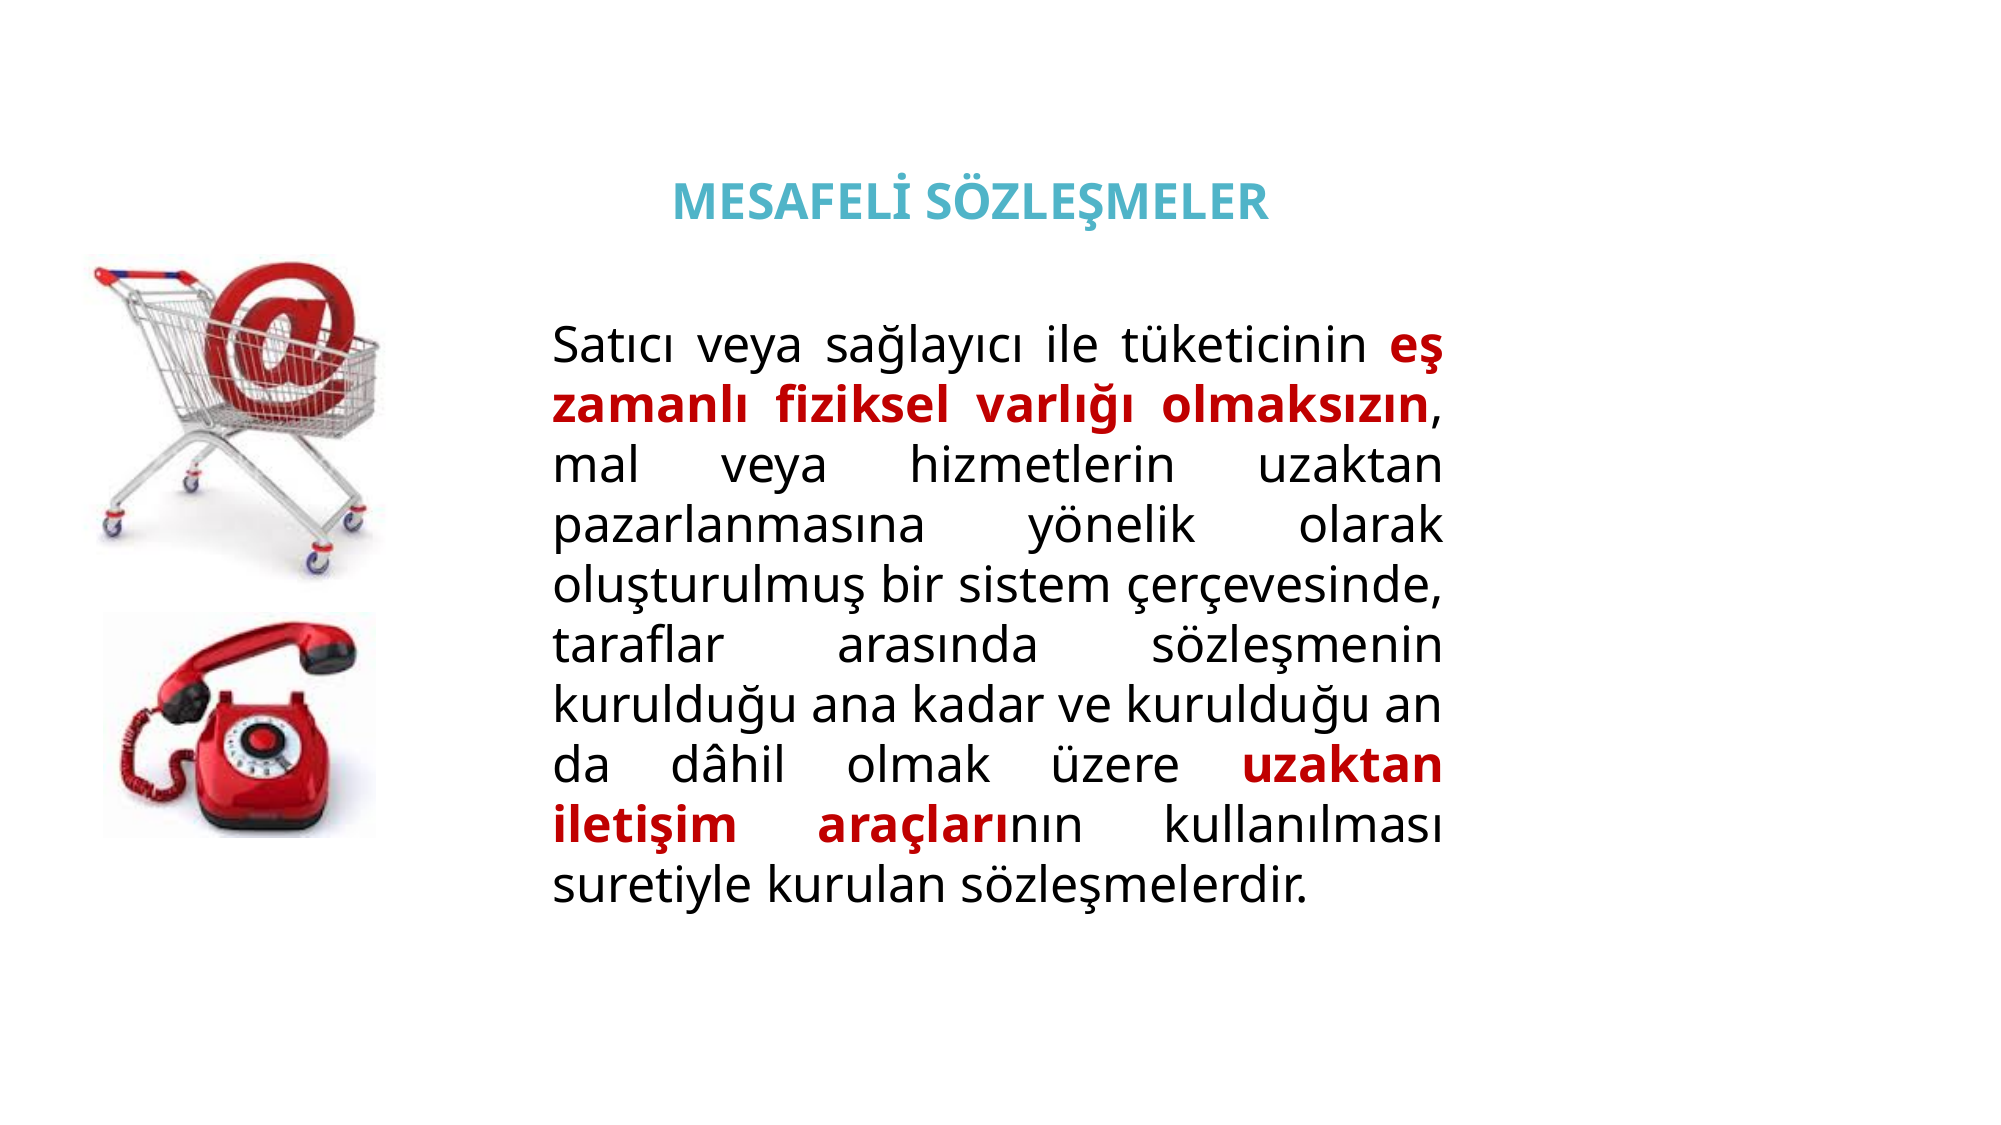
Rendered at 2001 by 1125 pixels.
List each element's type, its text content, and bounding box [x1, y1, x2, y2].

picture [59, 254, 420, 597]
text_box MESAFELİ SÖZLEŞMELER [360, 161, 1582, 237]
picture [102, 612, 376, 838]
text_box Satıcı veya sağlayıcı ile tüketicinin eş zamanlı fiziksel varlığı olmaksızın, mal veya hizmetlerin uzaktan pazarlanmasına yönelik olarak oluşturulmuş bir sistem çerçevesinde, taraflar arasında sözleşmenin kurulduğu ana kadar ve kurulduğu an da dâhil olmak üzere uzaktan iletişim araçlarının kullanılması suretiyle kurulan sözleşmelerdir. [537, 304, 1460, 920]
